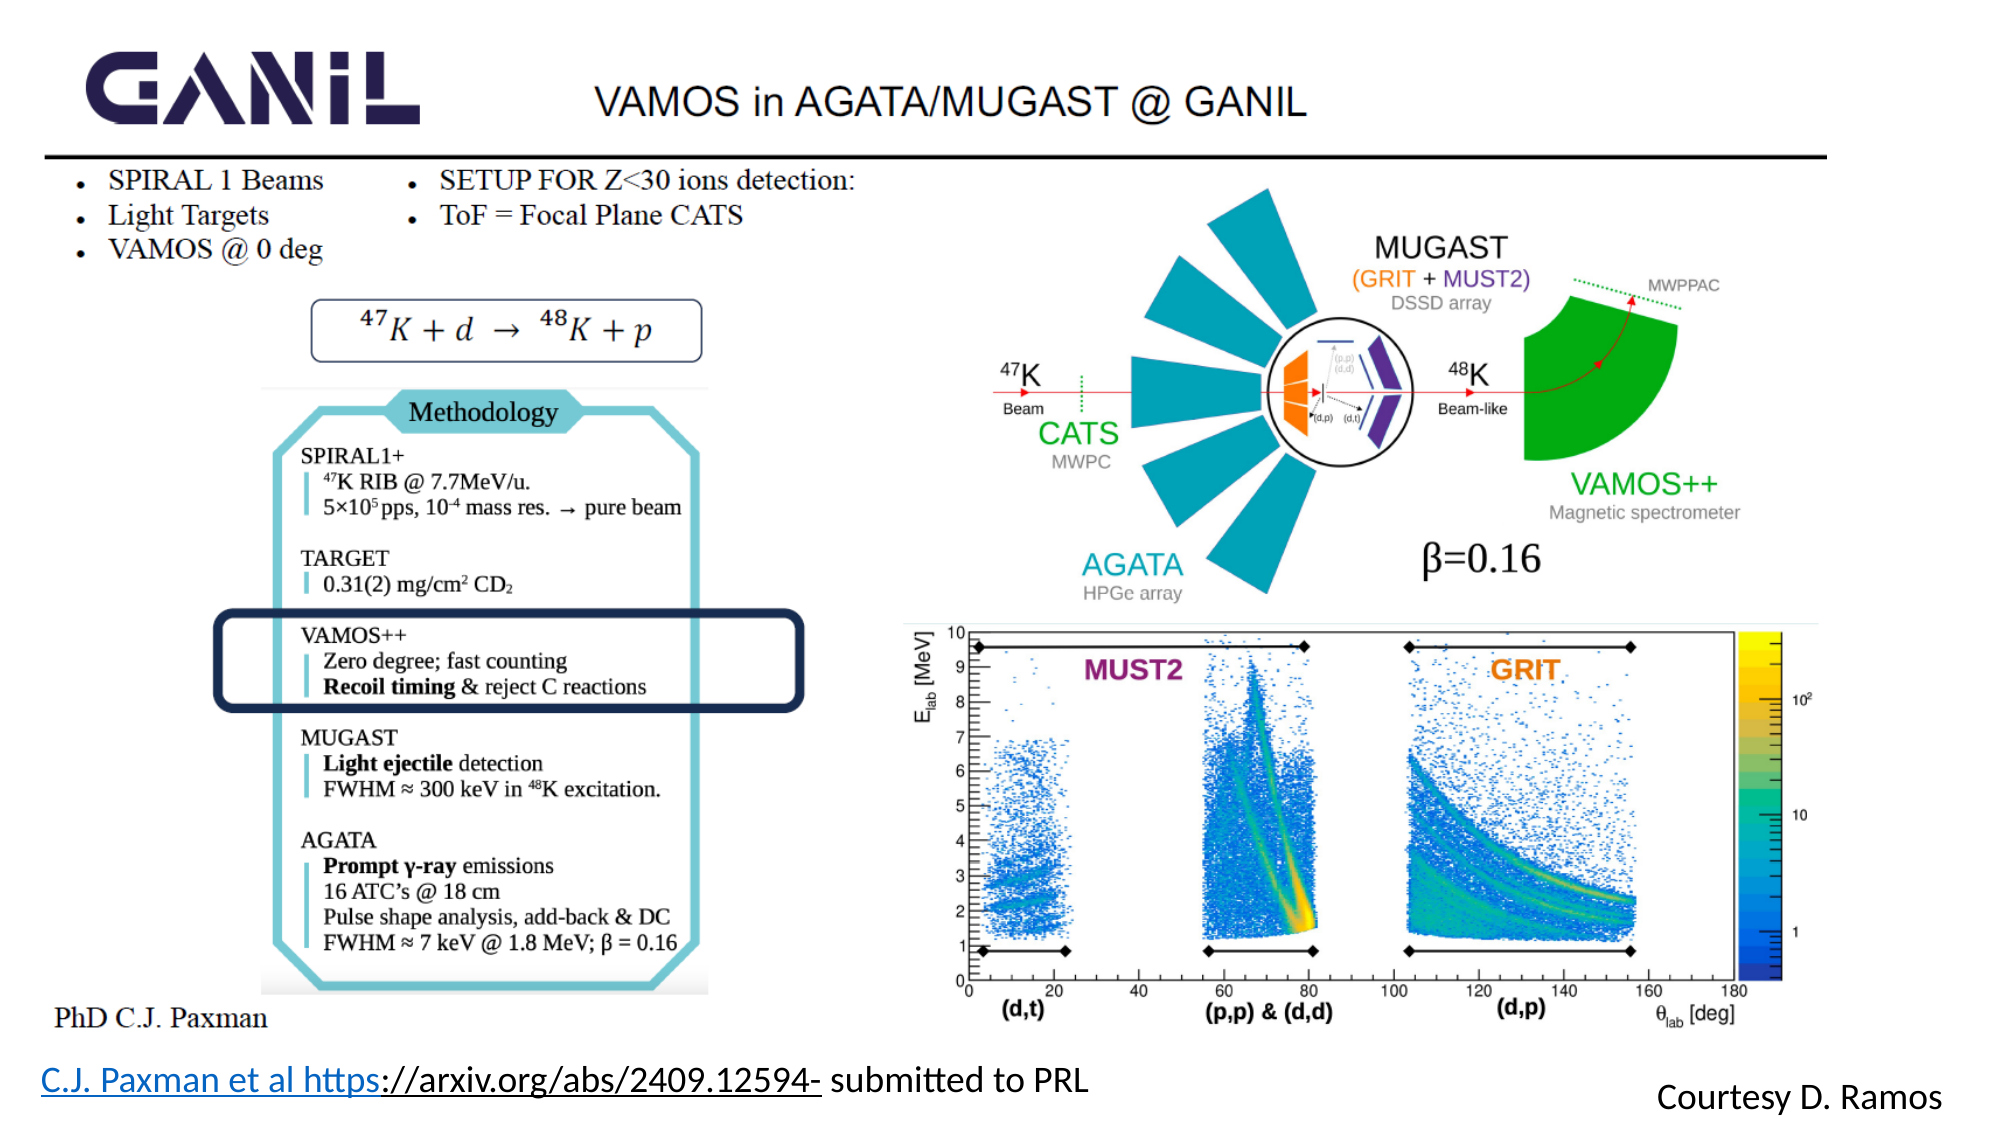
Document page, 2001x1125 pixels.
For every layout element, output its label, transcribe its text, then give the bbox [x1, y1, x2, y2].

text_box C.J. Paxman et al https://arxiv.org/abs/2409.12594- submitted to PRL [26, 1047, 1105, 1107]
picture [44, 32, 1827, 1037]
text_box Courtesy D. Ramos [1642, 1064, 1958, 1125]
